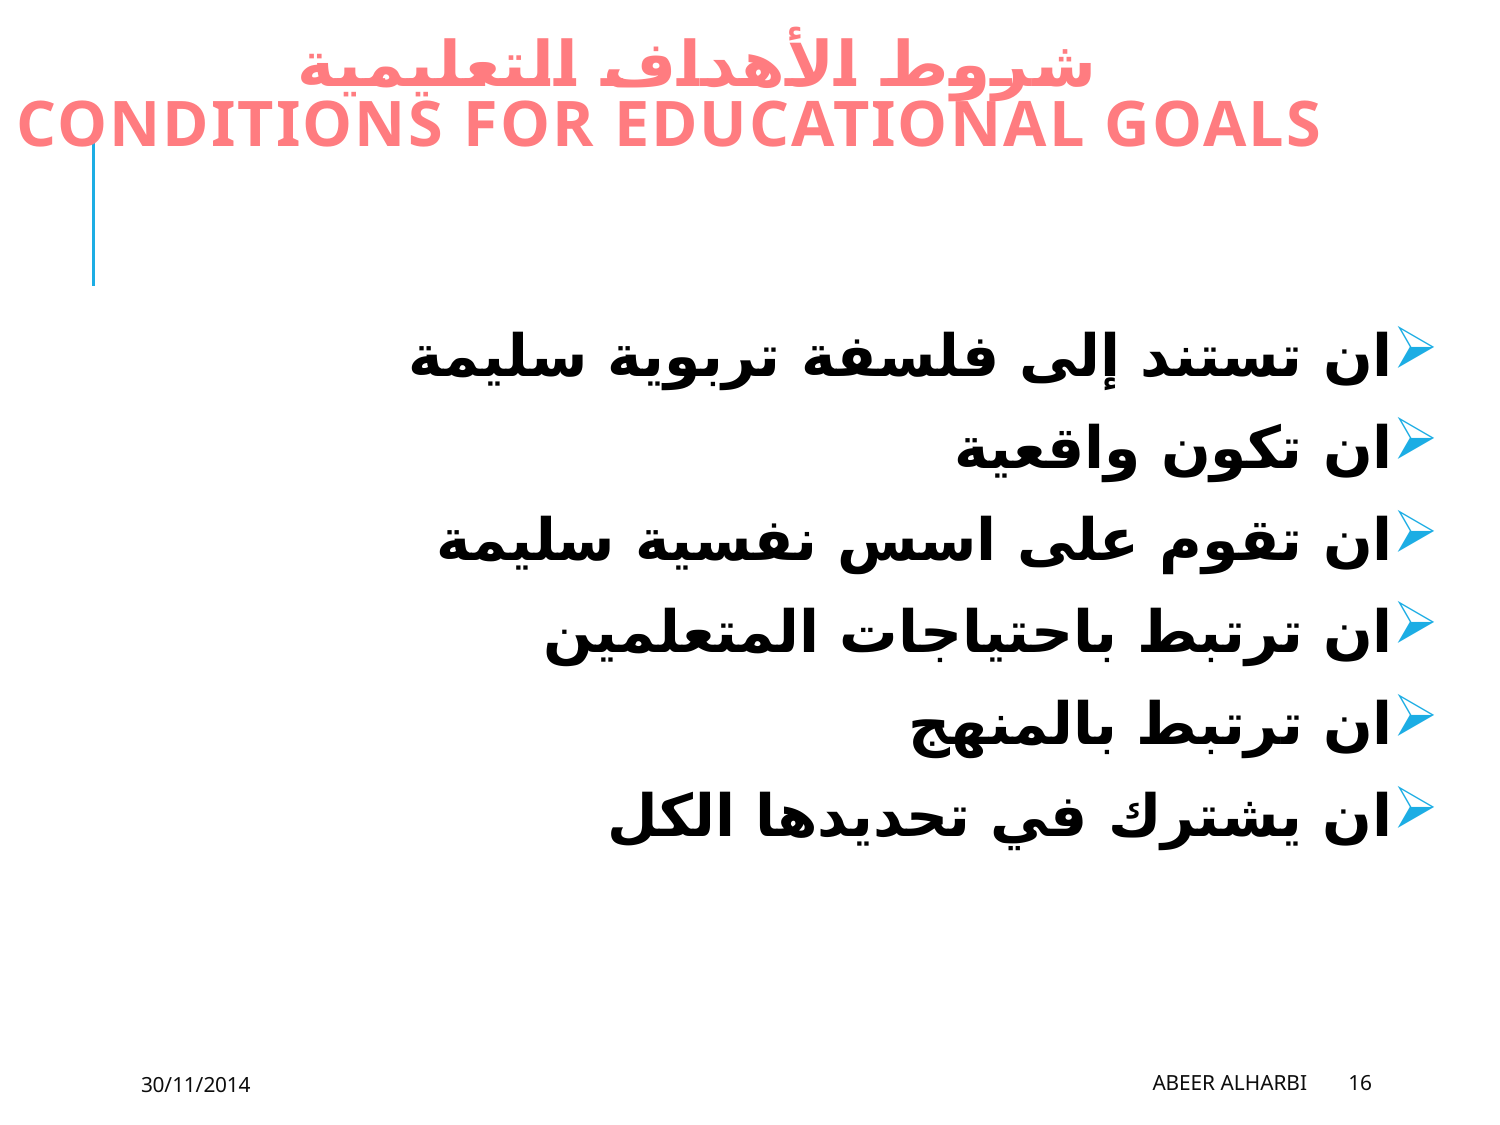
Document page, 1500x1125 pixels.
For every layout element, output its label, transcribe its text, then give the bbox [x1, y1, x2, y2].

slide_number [126, 1061, 392, 1107]
footer Abeer Alharbi [595, 1061, 1322, 1107]
list ان تستند إلى فلسفة تربوية سليمة ان تكون واقعية ان تقوم على اسس نفسية سليمة ان ترتبط باحتياجات المتعلمين ان ترتبط بالمنهج ان يشترك في تحديدها الكل [75, 262, 1447, 1005]
slide_number 16 [1333, 1061, 1454, 1107]
title شروط الأهداف التعليمية conditions for educational goals [0, 4, 1396, 193]
